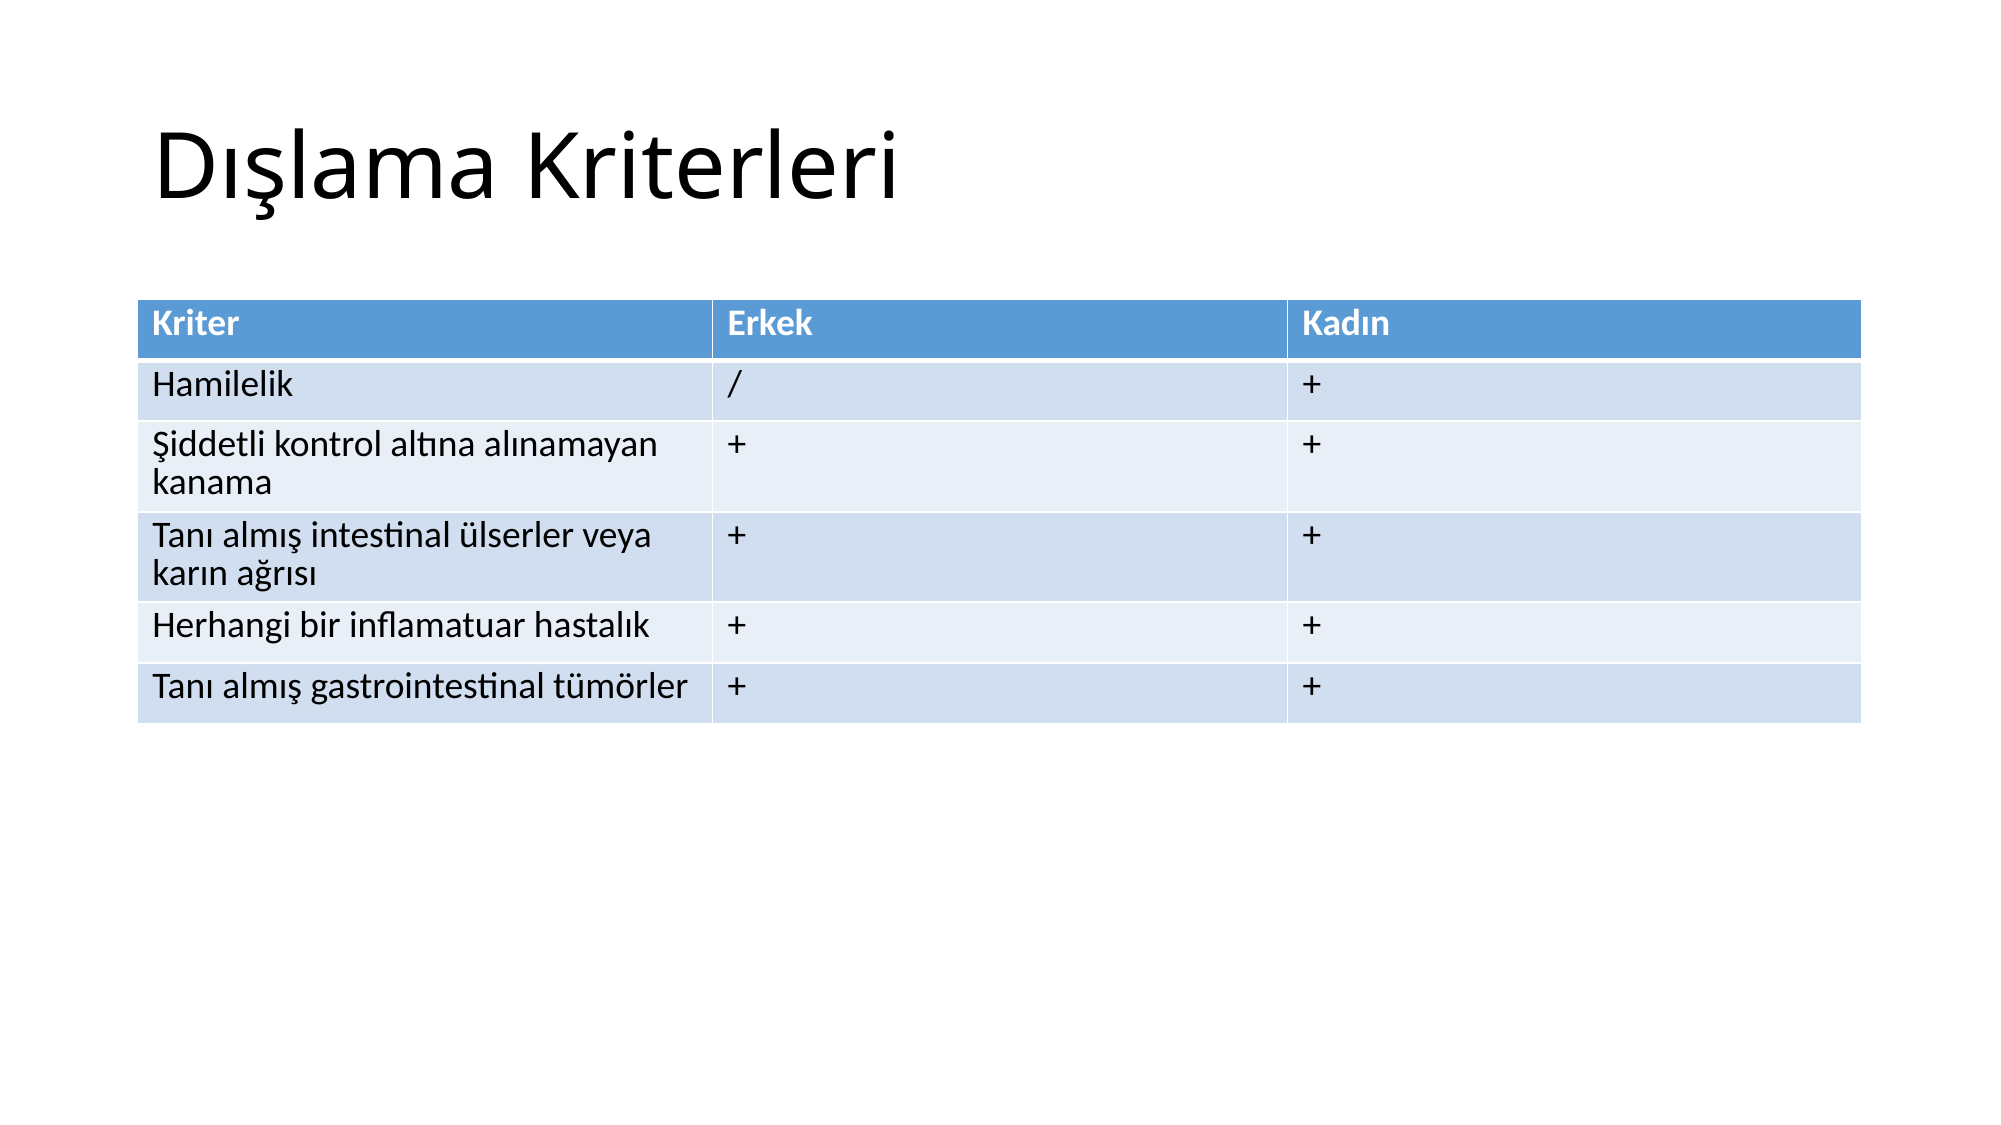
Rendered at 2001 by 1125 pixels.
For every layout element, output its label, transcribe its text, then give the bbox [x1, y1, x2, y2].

table_cell + [713, 664, 1287, 723]
table_header Kadın [1288, 300, 1861, 358]
table_cell Tanı almış gastrointestinal tümörler [138, 664, 712, 723]
title Dışlama Kriterleri [137, 59, 1863, 278]
table_cell + [713, 422, 1287, 511]
table_cell + [713, 603, 1287, 662]
table_header Kriter [138, 300, 712, 358]
table_cell + [1288, 363, 1861, 420]
table_cell + [713, 513, 1287, 601]
table_cell + [1288, 603, 1861, 662]
table_cell / [713, 363, 1287, 420]
table_cell + [1288, 422, 1861, 511]
table_cell Herhangi bir inflamatuar hastalık [138, 603, 712, 662]
table_cell + [1288, 664, 1861, 723]
table_cell Hamilelik [138, 363, 712, 420]
table_header Erkek [713, 300, 1287, 358]
table_cell Şiddetli kontrol altına alınamayan kanama [138, 422, 712, 511]
table_cell + [1288, 513, 1861, 601]
table_cell Tanı almış intestinal ülserler veya karın ağrısı [138, 513, 712, 601]
